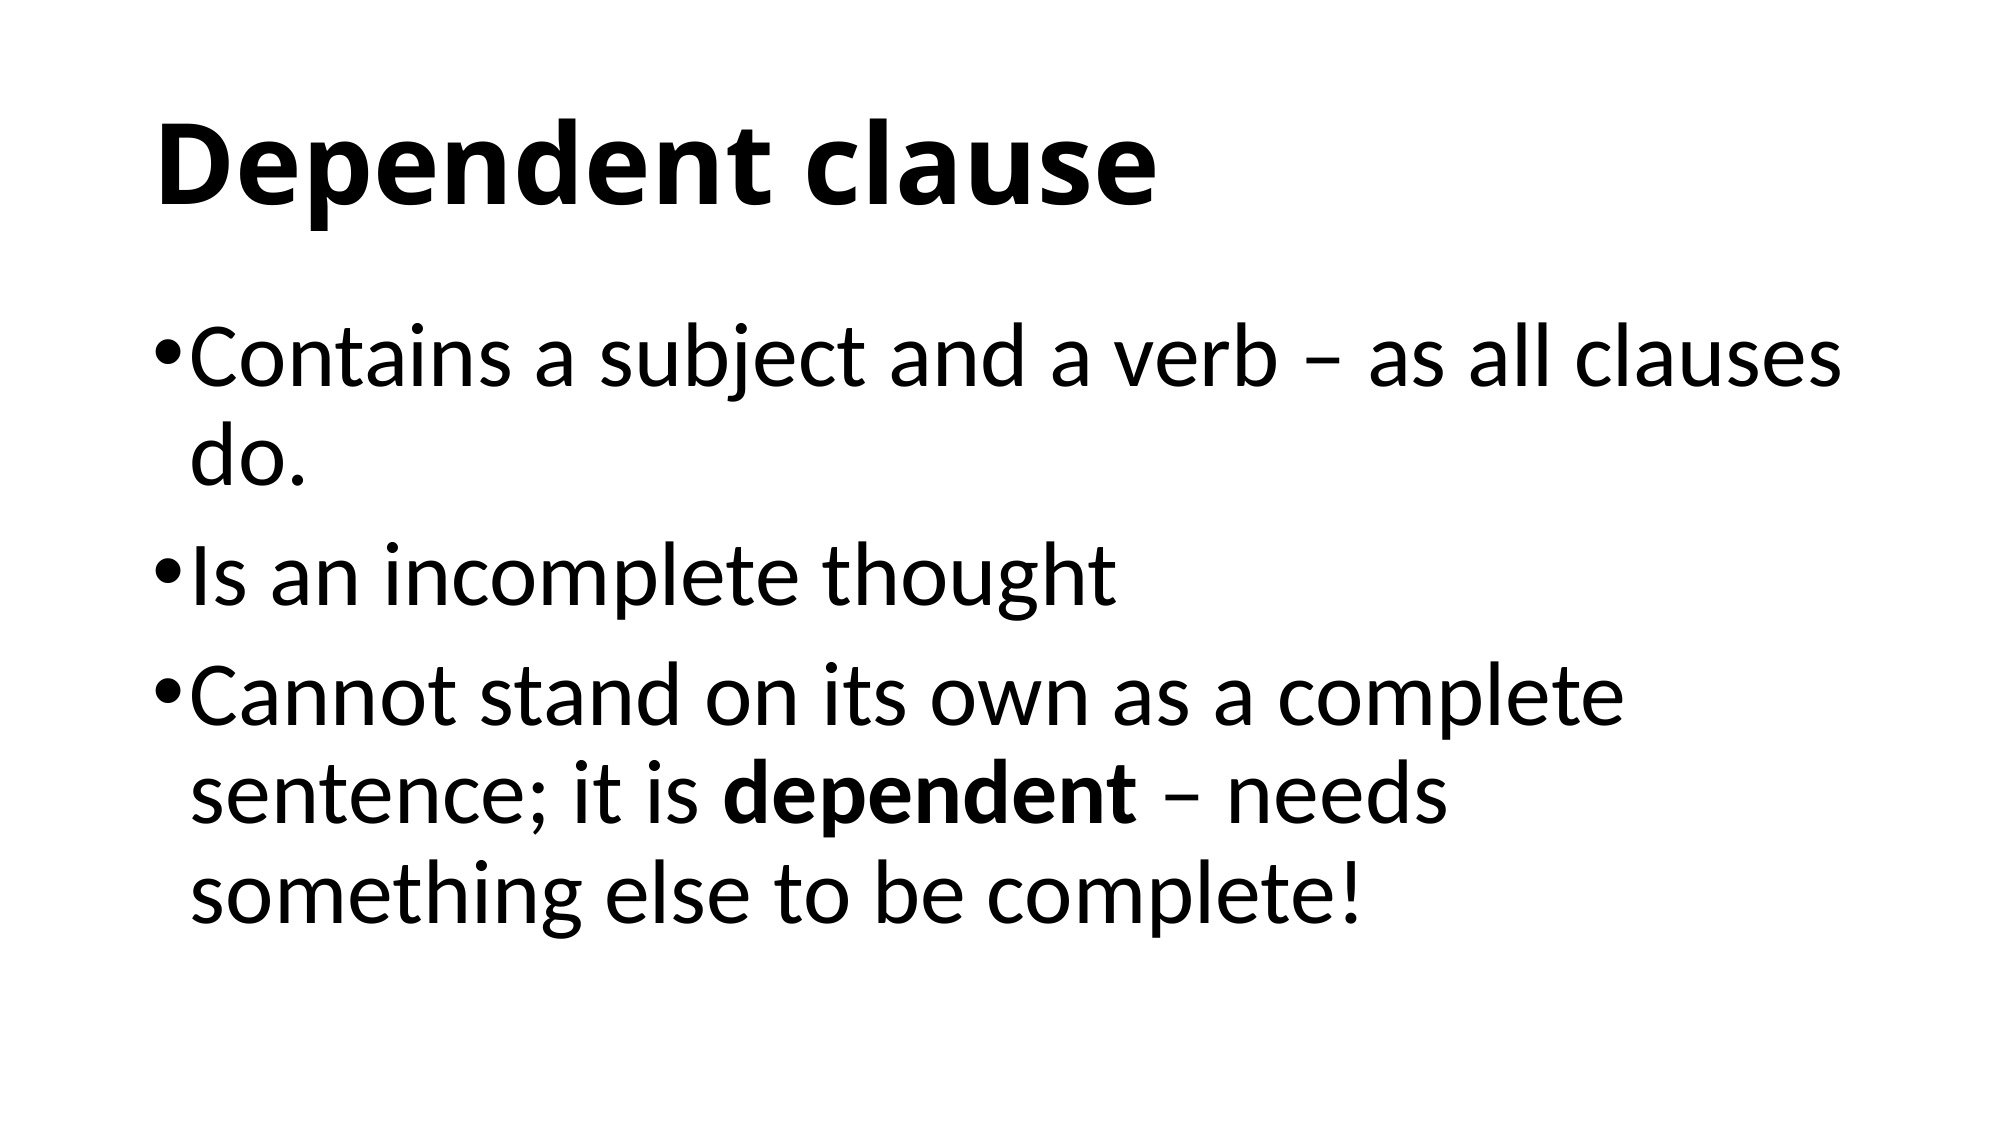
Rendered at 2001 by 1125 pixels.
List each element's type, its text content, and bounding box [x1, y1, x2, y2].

list Contains a subject and a verb – as all clauses do. Is an incomplete thought Cannot stand on its own as a complete sentence; it is dependent – needs something else to be complete! [137, 299, 1863, 1014]
title Dependent clause [137, 59, 1863, 278]
